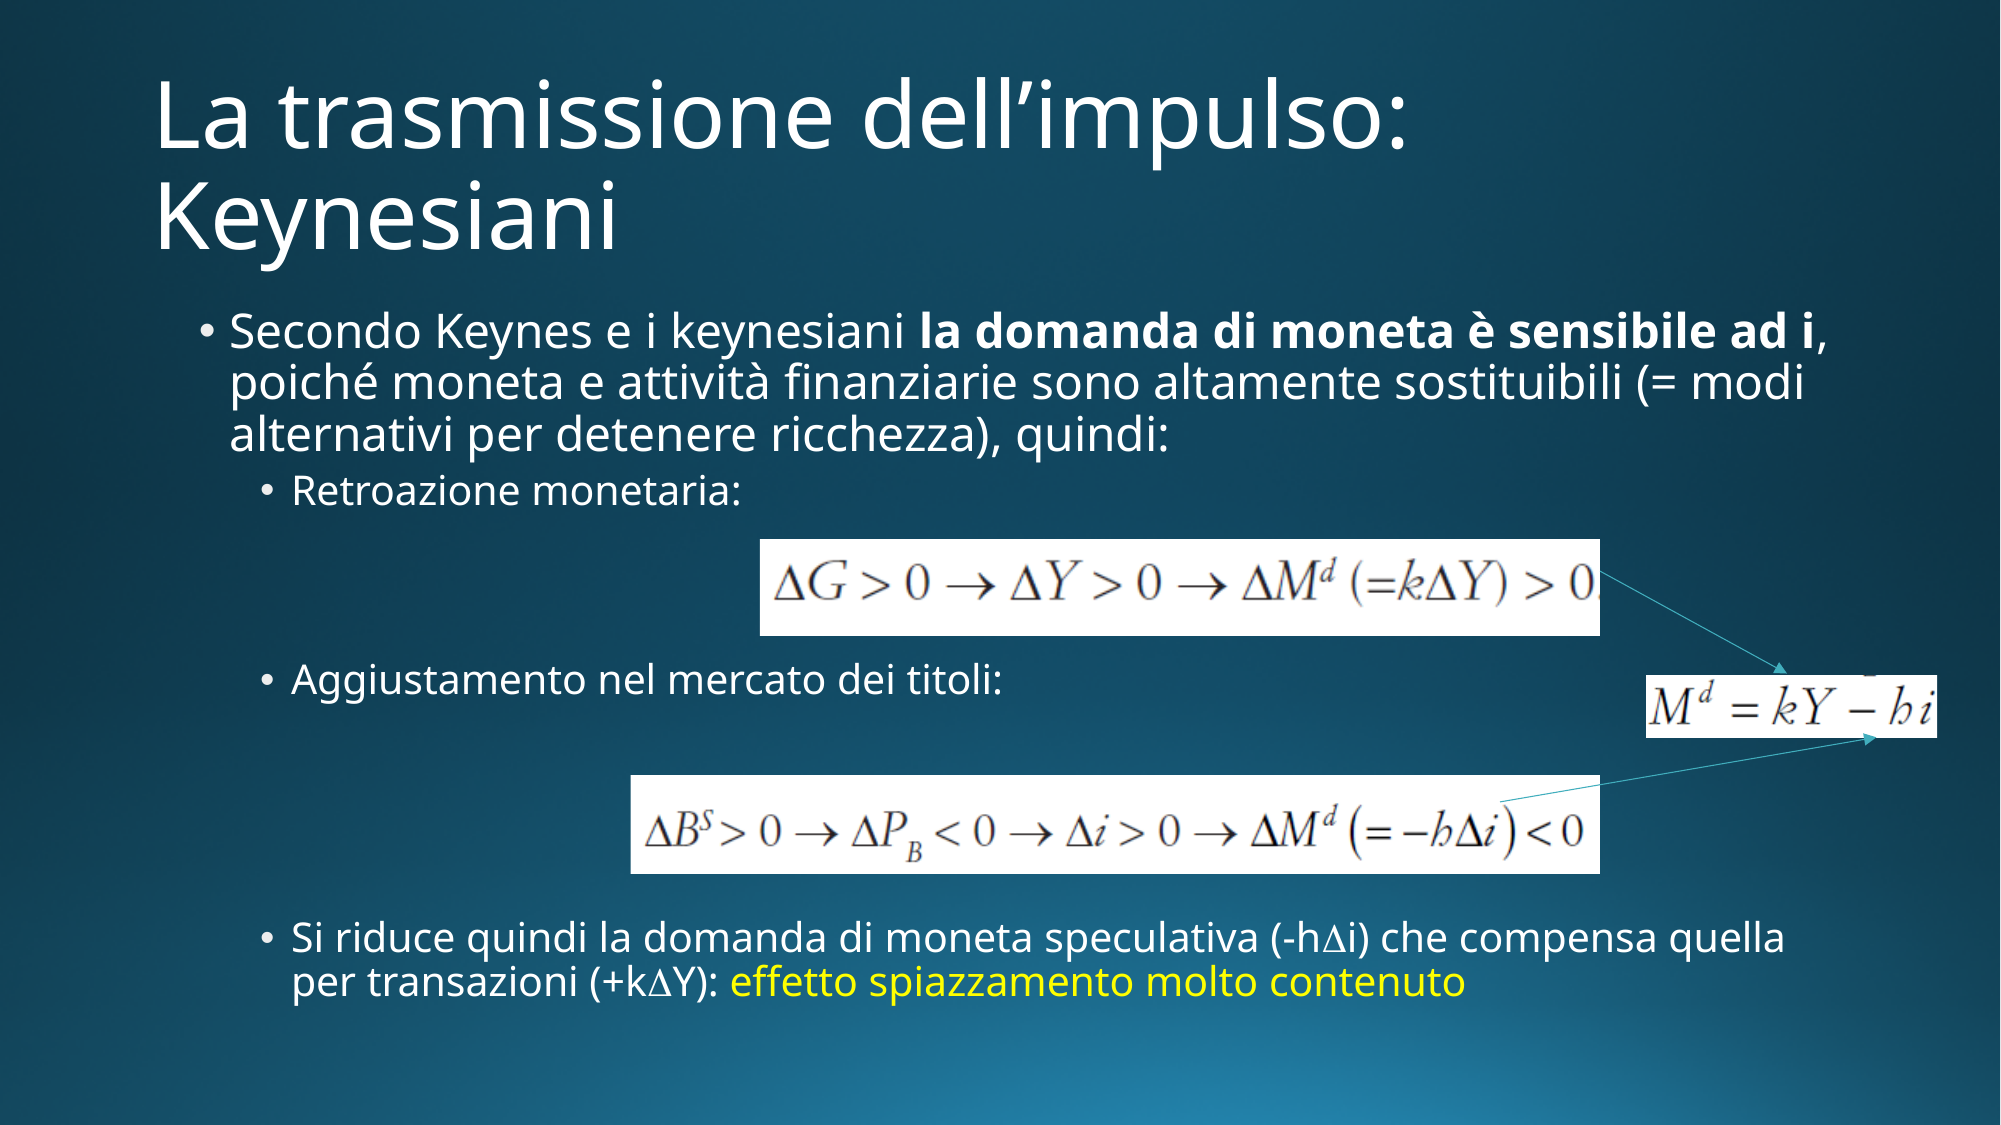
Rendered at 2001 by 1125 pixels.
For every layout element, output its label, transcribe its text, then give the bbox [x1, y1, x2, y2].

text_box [1600, 571, 1787, 674]
picture [0, 0, 2001, 1125]
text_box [1499, 737, 1877, 802]
title La trasmissione dell’impulso: Keynesiani [137, 59, 1863, 278]
list Secondo Keynes e i keynesiani la domanda di moneta è sensibile ad i, poiché moneta e attività finanziarie sono altamente sostituibili (= modi alternativi per detenere ricchezza), quindi: Retroazione monetaria: Aggiustamento nel mercato dei titoli: Si riduce quindi la domanda di moneta speculativa (-hi) che compensa quella per transazioni (+kY): effetto spiazzamento molto contenuto [183, 299, 1863, 1014]
